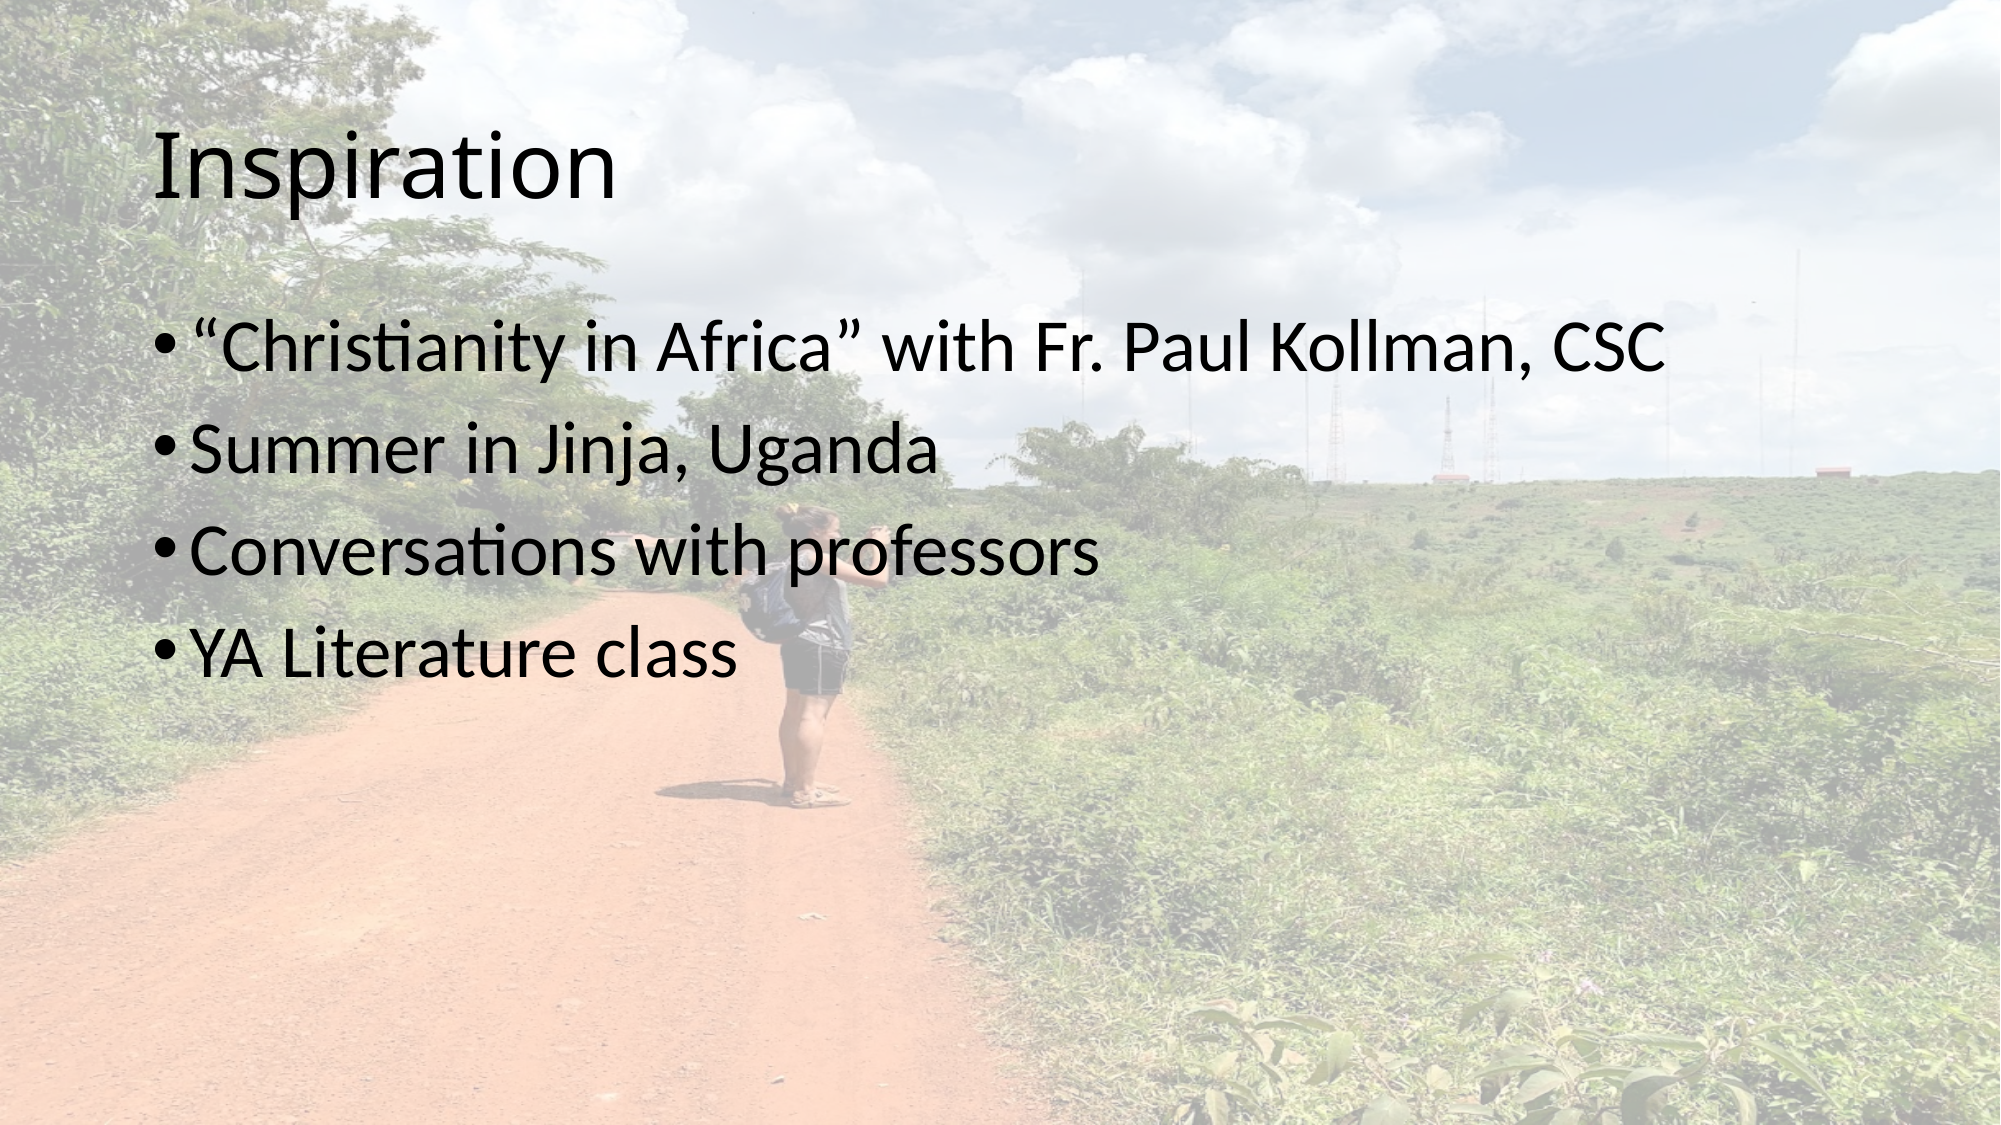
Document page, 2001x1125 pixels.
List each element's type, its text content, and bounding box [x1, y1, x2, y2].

list “Christianity in Africa” with Fr. Paul Kollman, CSC Summer in Jinja, Uganda Conversations with professors YA Literature class [137, 299, 1863, 1014]
title Inspiration [137, 59, 1863, 278]
